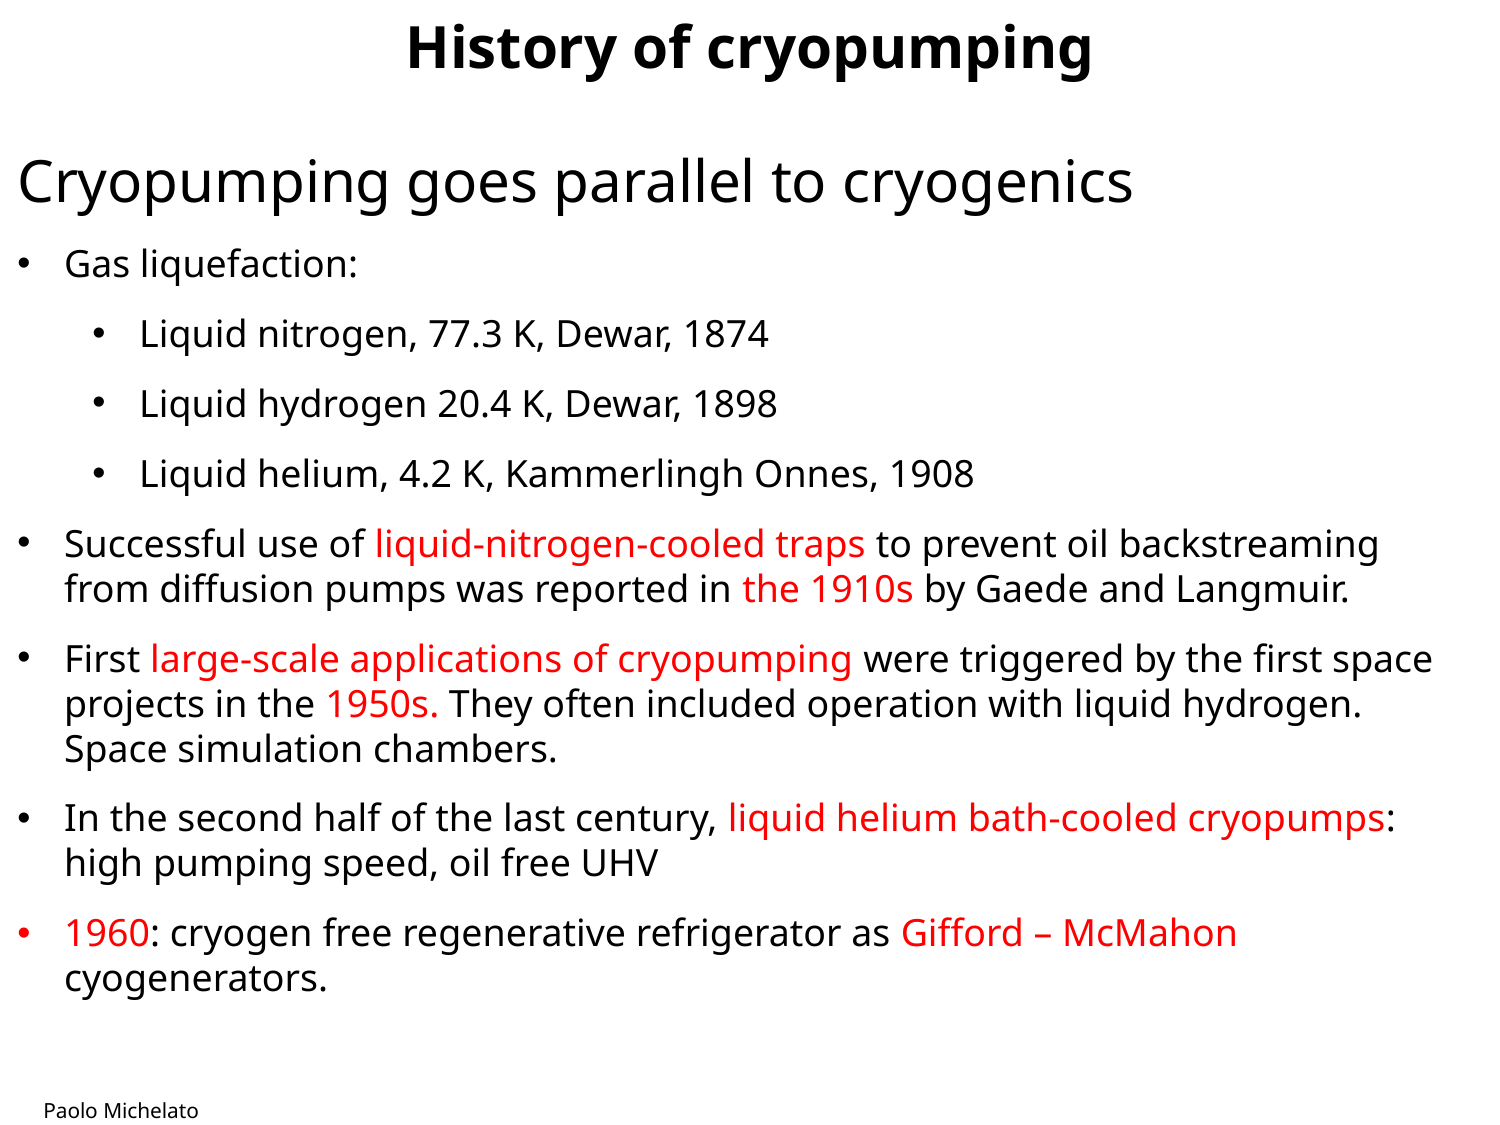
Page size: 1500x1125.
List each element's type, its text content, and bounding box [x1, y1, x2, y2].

title History of cryopumping [0, 0, 1500, 91]
text_box Cryopumping goes parallel to cryogenics Gas liquefaction: Liquid nitrogen, 77.3 K, Dewar, 1874 Liquid hydrogen 20.4 K, Dewar, 1898 Liquid helium, 4.2 K, Kammerlingh Onnes, 1908 Successful use of liquid-nitrogen-cooled traps to prevent oil backstreaming from diffusion pumps was reported in the 1910s by Gaede and Langmuir. First large-scale applications of cryopumping were triggered by the first space projects in the 1950s. They often included operation with liquid hydrogen. Space simulation chambers. In the second half of the last century, liquid helium bath-cooled cryopumps: high pumping speed, oil free UHV 1960: cryogen free regenerative refrigerator as Gifford – McMahon cyogenerators. [2, 137, 1459, 1125]
